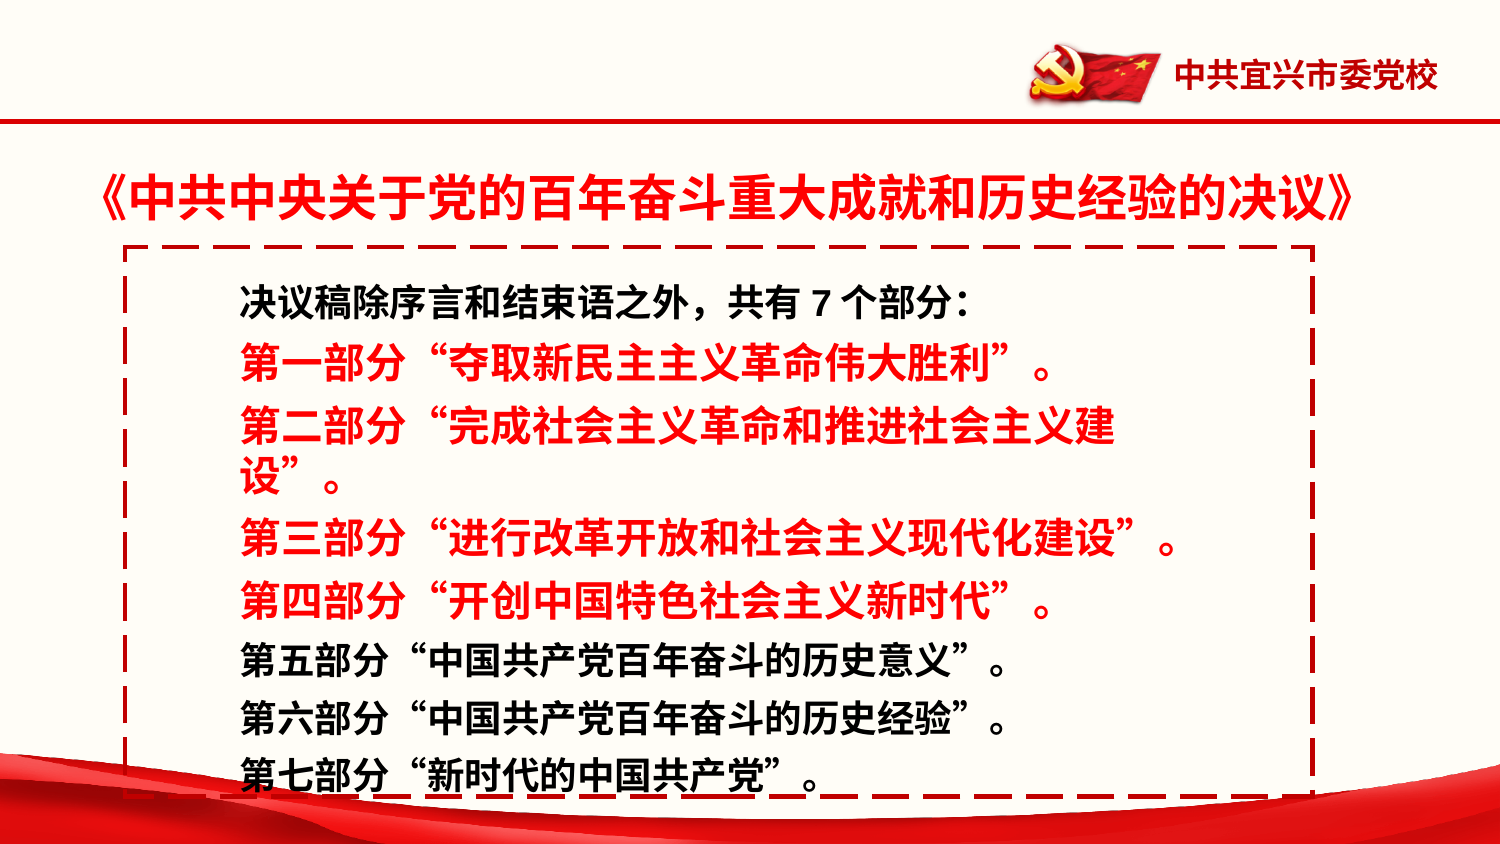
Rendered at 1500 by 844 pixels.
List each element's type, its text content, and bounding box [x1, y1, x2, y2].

picture [0, 746, 1500, 844]
picture [1012, 34, 1163, 110]
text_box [124, 246, 1313, 797]
text_box 《中共中央关于党的百年奋斗重大成就和历史经验的决议》 [62, 159, 1438, 235]
text_box 决议稿除序言和结束语之外，共有7个部分： 第一部分“夺取新民主主义革命伟大胜利”。 第二部分“完成社会主义革命和推进社会主义建设”。 第三部分“进行改革开放和社会主义现代化建设”。 第四部分“开创中国特色社会主义新时代”。 第五部分“中国共产党百年奋斗的历史意义”。 第六部分“中国共产党百年奋斗的历史经验”。 第七部分“新时代的中国共产党”。 [224, 797, 1213, 805]
